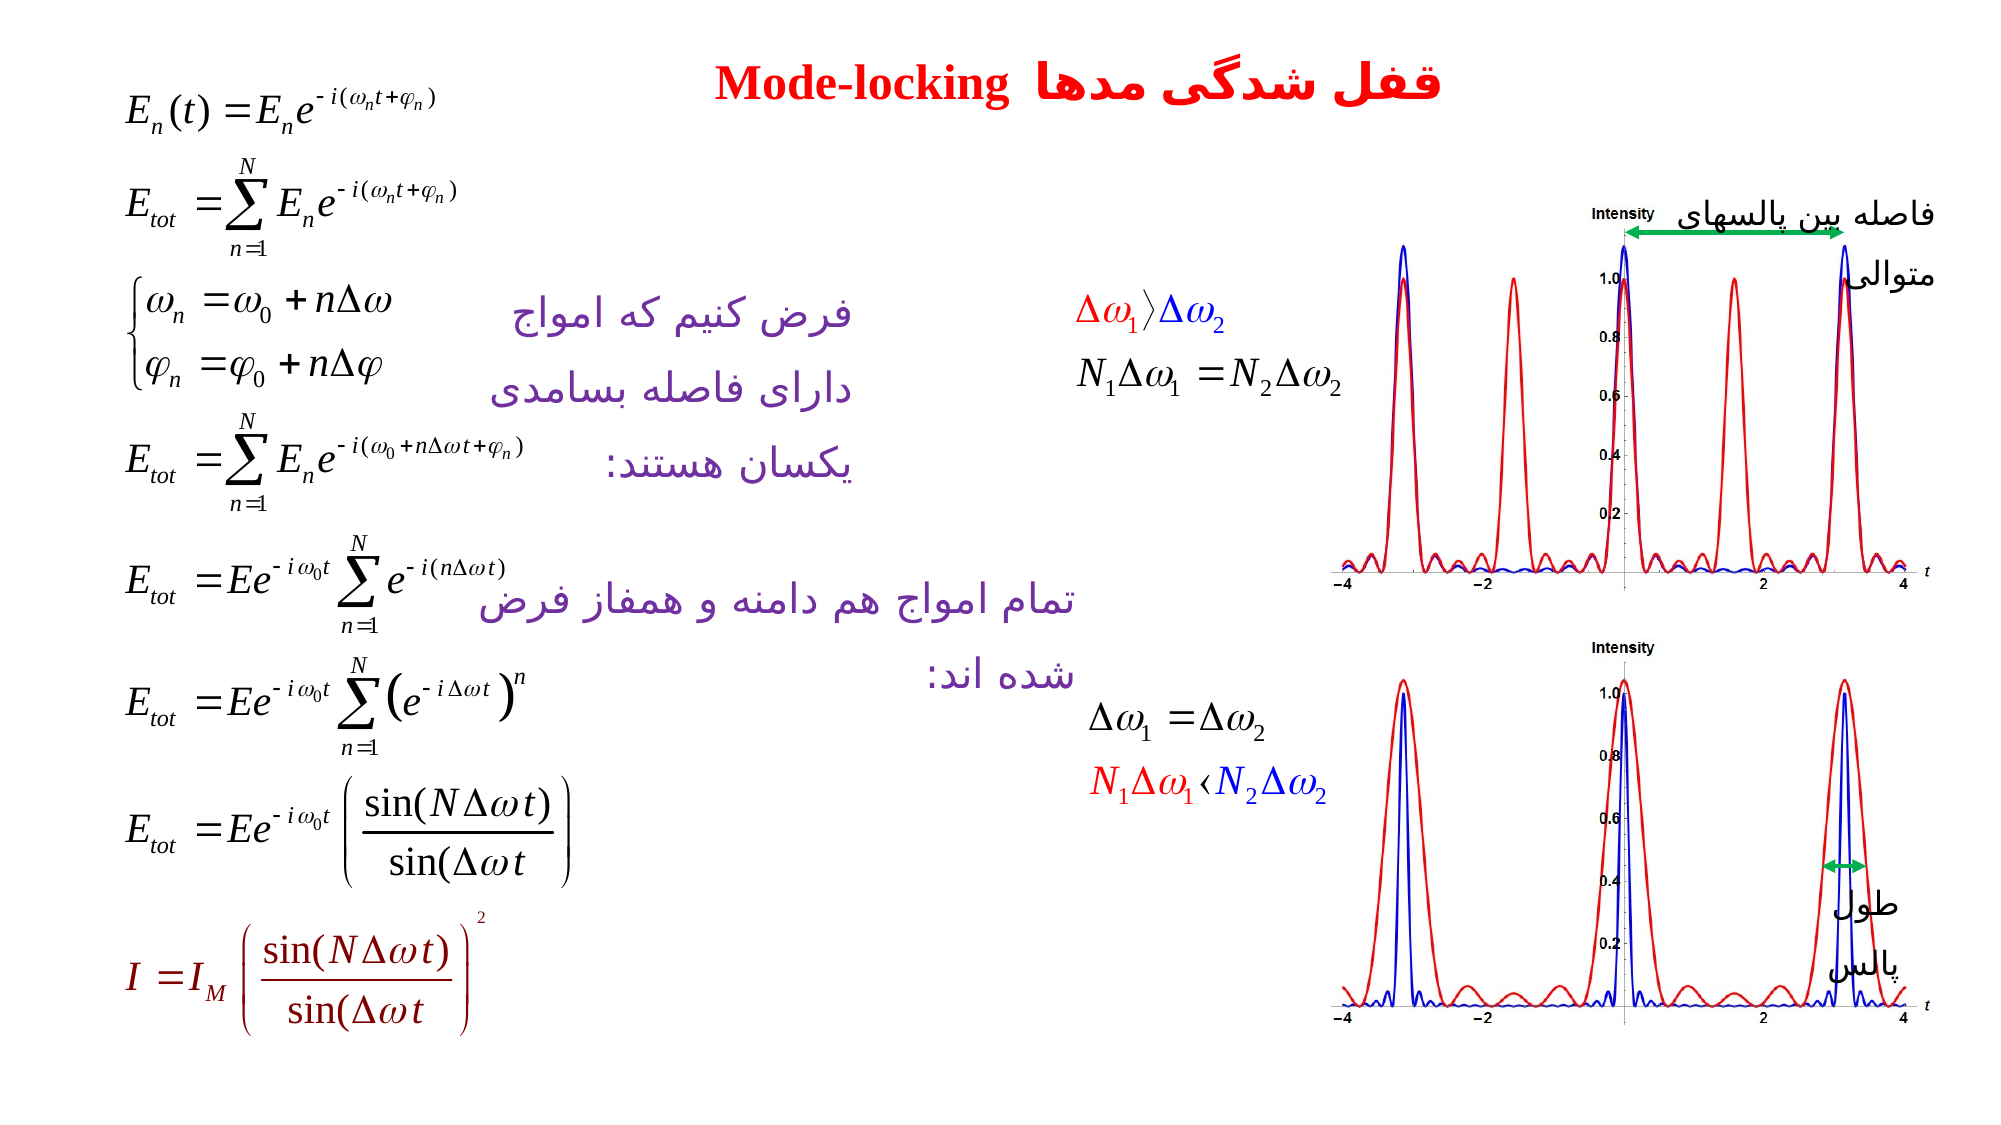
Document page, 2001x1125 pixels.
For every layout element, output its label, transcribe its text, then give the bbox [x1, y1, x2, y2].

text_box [1084, 638, 1931, 1027]
text_box Mode-locking قفل شدگی مدها [700, 41, 1460, 117]
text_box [120, 79, 1092, 1043]
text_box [1071, 164, 1952, 593]
